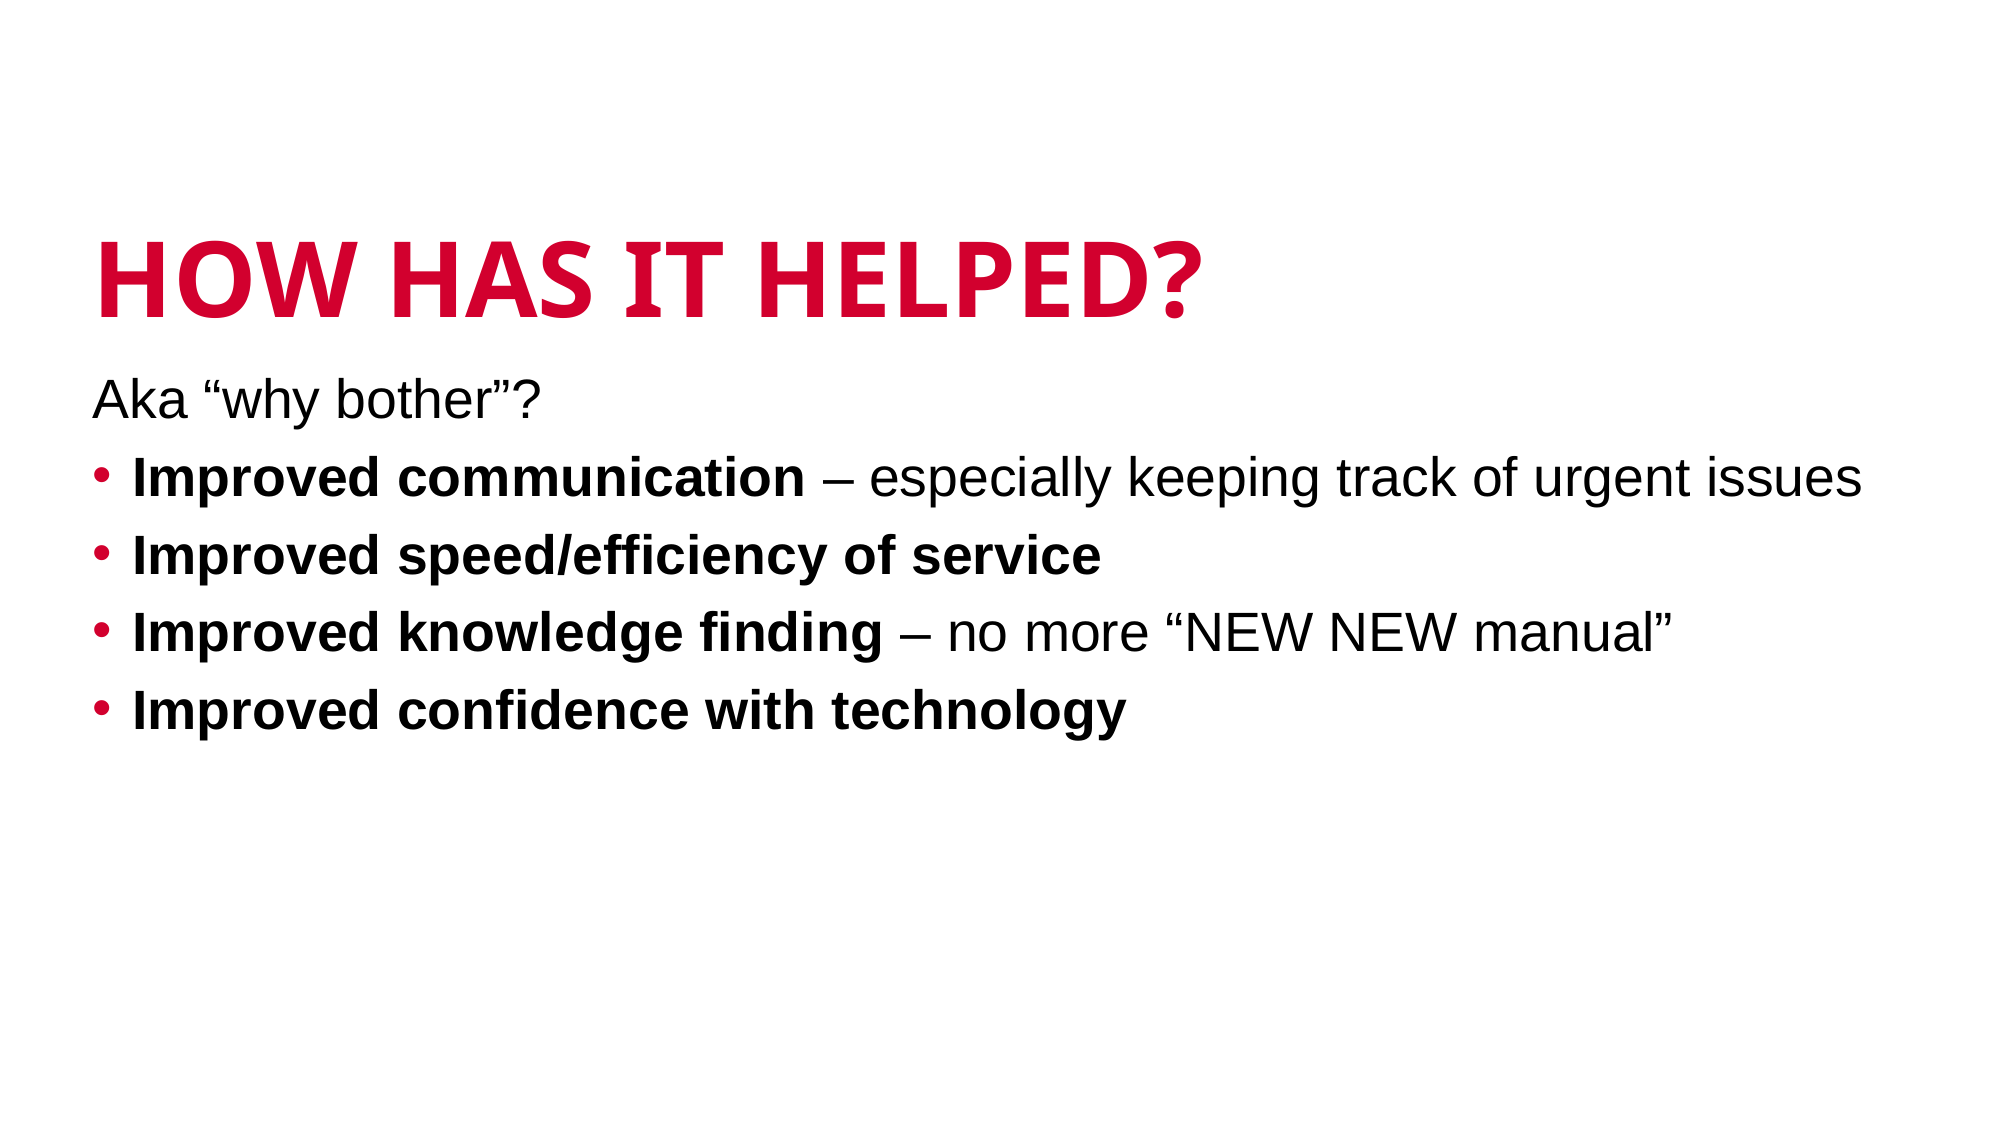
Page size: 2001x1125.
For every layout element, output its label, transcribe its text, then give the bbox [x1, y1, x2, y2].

list Aka “why bother”? Improved communication – especially keeping track of urgent issues Improved speed/efficiency of service Improved knowledge finding – no more “NEW NEW manual” Improved confidence with technology [92, 363, 1904, 1013]
text_box [93, 367, 1873, 450]
title How has it helped? [92, 202, 1904, 339]
